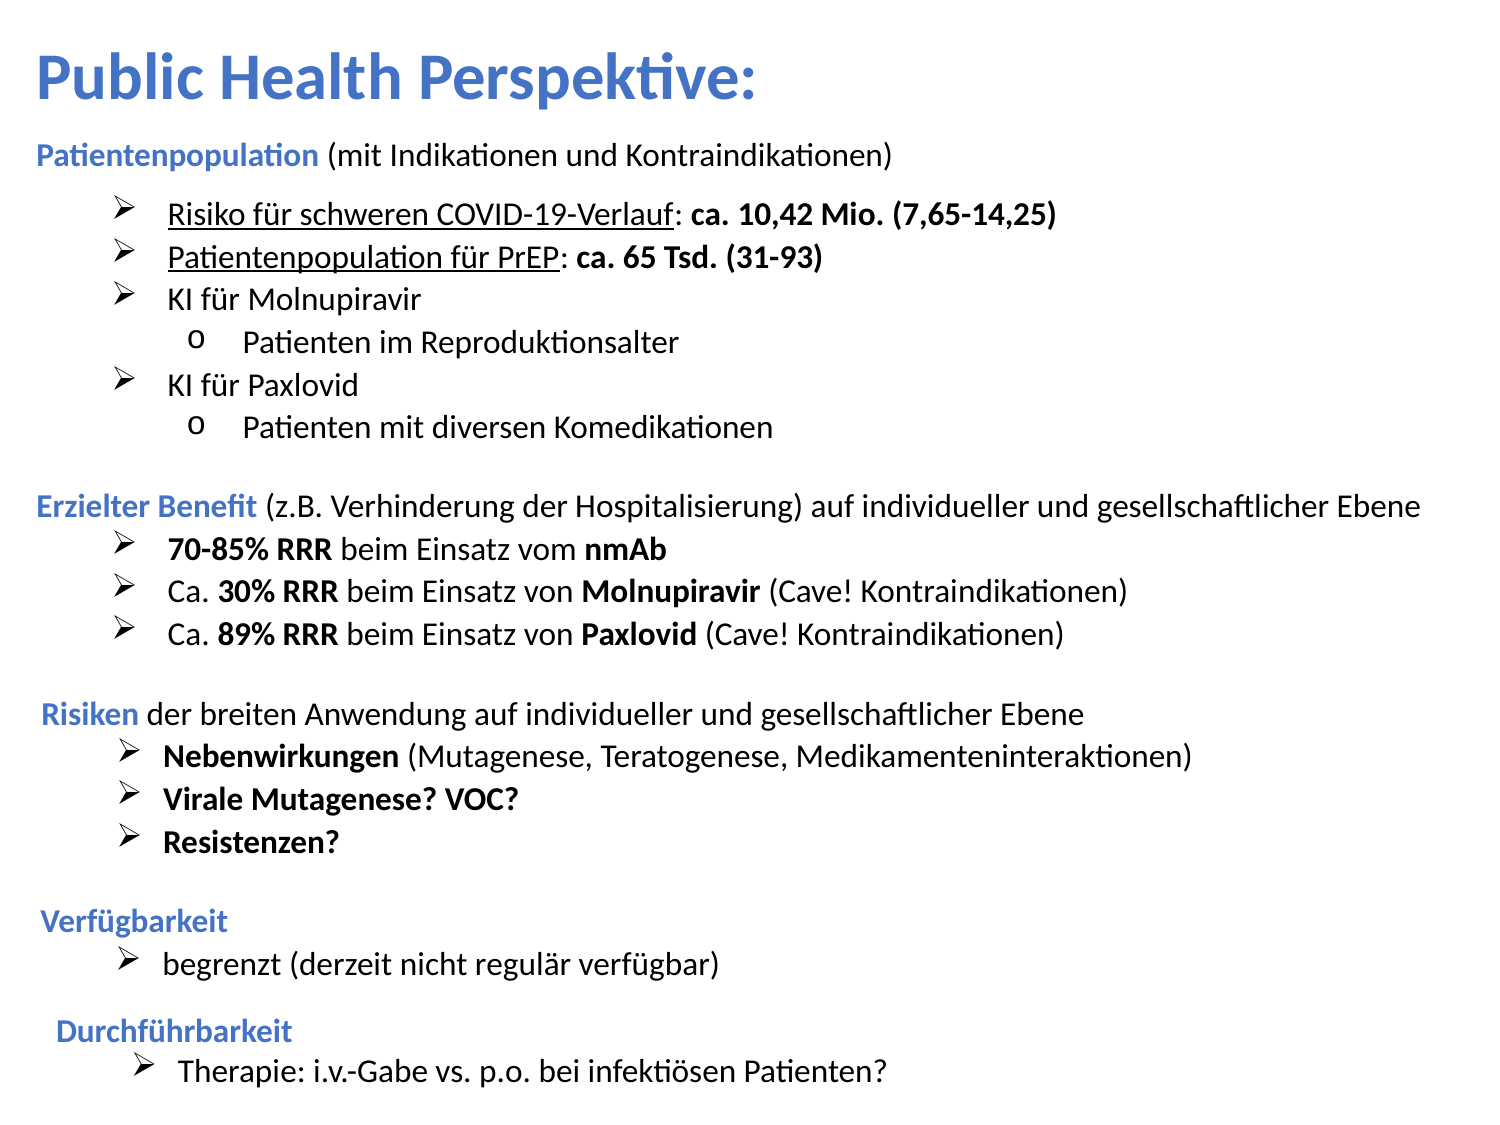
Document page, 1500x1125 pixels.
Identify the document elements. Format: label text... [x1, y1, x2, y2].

text_box Risiken der breiten Anwendung auf individueller und gesellschaftlicher Ebene Nebenwirkungen (Mutagenese, Teratogenese, Medikamenteninteraktionen) Virale Mutagenese? VOC? Resistenzen? [26, 681, 1209, 868]
text_box Durchführbarkeit Therapie: i.v.-Gabe vs. p.o. bei infektiösen Patienten? [41, 1001, 905, 1125]
text_box Public Health Perspektive: Patientenpopulation (mit Indikationen und Kontraindikationen) Risiko für schweren COVID-19-Verlauf: ca. 10,42 Mio. (7,65-14,25) Patientenpopulation für PrEP: ca. 65 Tsd. (31-93) KI für Molnupiravir Patienten im Reproduktionsalter KI für Paxlovid Patienten mit diversen Komedikationen [21, 20, 1479, 507]
text_box Erzielter Benefit (z.B. Verhinderung der Hospitalisierung) auf individueller und gesellschaftlicher Ebene 70-85% RRR beim Einsatz vom nmAb Ca. 30% RRR beim Einsatz von Molnupiravir (Cave! Kontraindikationen) Ca. 89% RRR beim Einsatz von Paxlovid (Cave! Kontraindikationen) [21, 473, 1457, 660]
text_box Verfügbarkeit begrenzt (derzeit nicht regulär verfügbar) [25, 889, 736, 1035]
